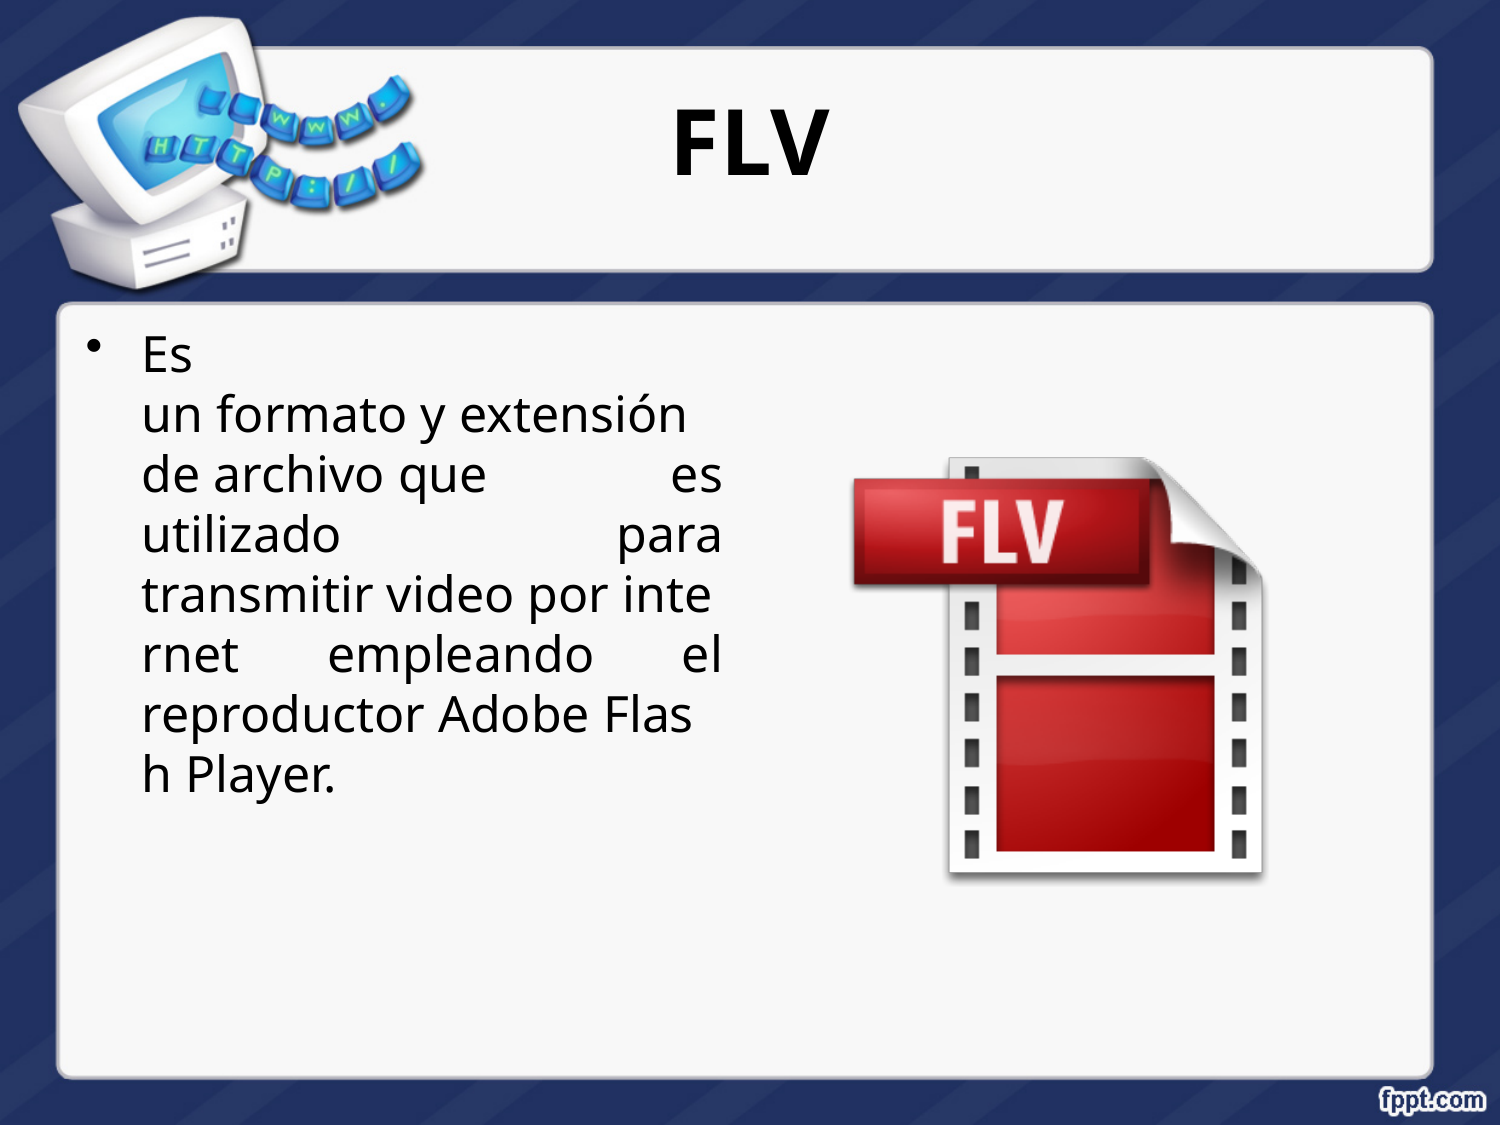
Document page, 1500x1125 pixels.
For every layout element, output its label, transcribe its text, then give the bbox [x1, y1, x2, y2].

title FLV [74, 44, 1426, 233]
list Es un formato y extensión de archivo que es utilizado para transmitir video por internet empleando el reproductor Adobe Flash Player. [70, 314, 1377, 1071]
picture [0, 0, 1500, 1125]
